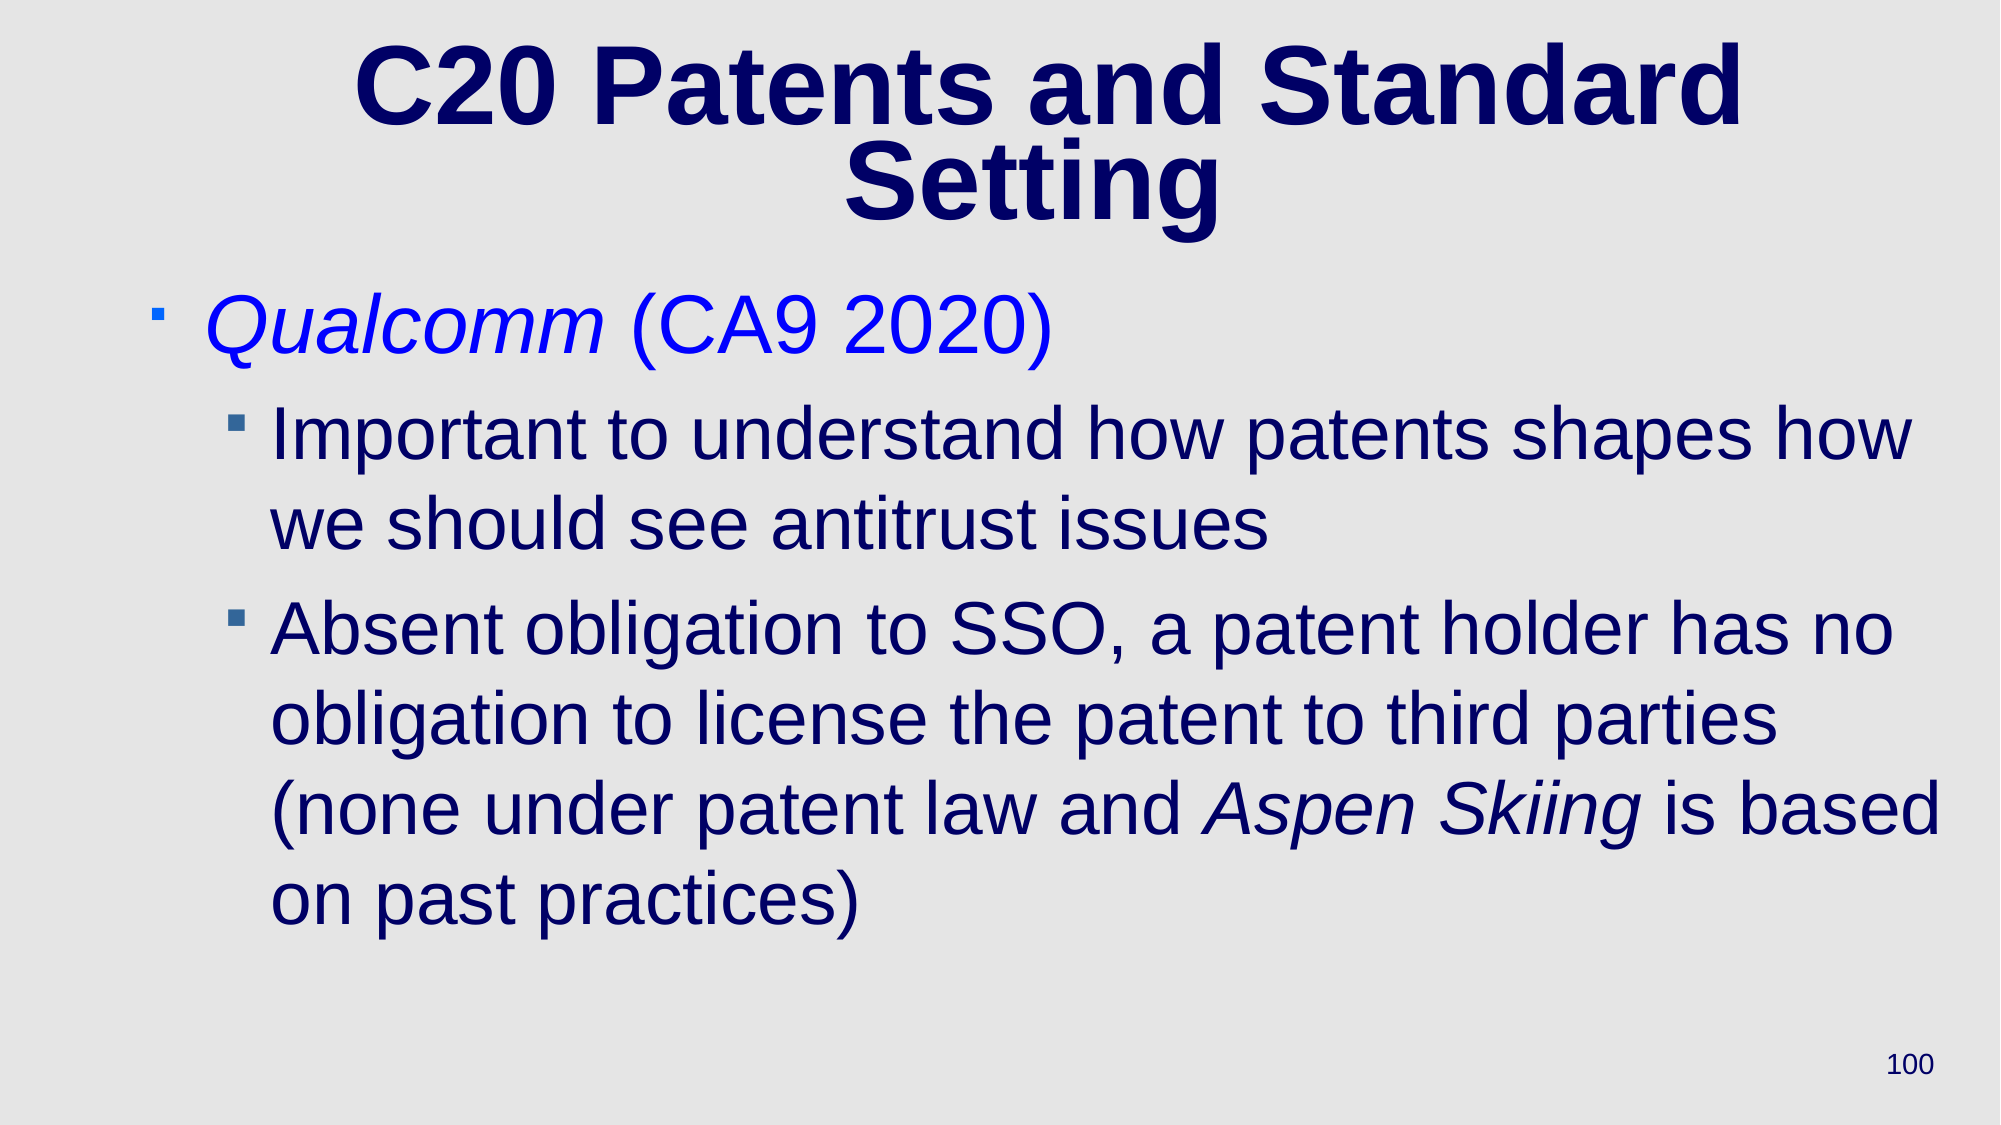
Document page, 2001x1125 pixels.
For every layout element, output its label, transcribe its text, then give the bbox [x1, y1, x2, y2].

title C20 Patents and Standard Setting [133, 50, 1967, 238]
slide_number 100 [1533, 1024, 1951, 1101]
list Qualcomm (CA9 2020) Important to understand how patents shapes how we should see antitrust issues Absent obligation to SSO, a patent holder has no obligation to license the patent to third parties (none under patent law and Aspen Skiing is based on past practices) [133, 262, 1967, 938]
